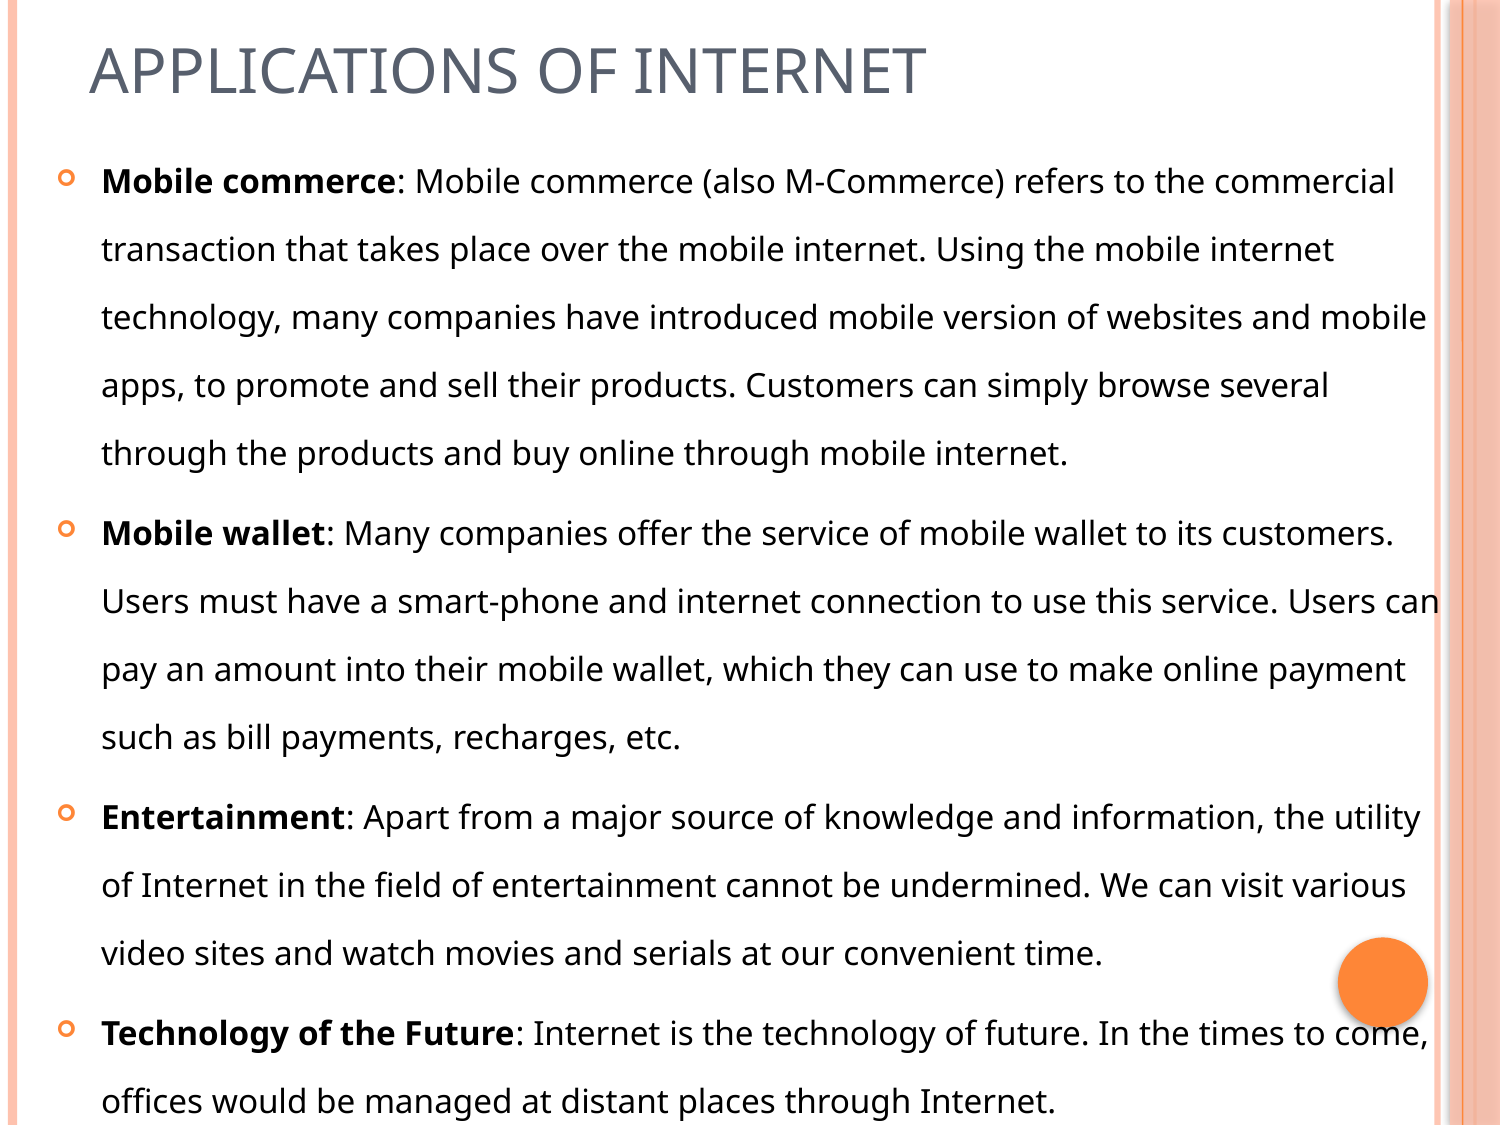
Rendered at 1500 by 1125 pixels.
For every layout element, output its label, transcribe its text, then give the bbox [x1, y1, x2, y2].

title Applications of Internet [75, 0, 1300, 114]
list Mobile commerce: Mobile commerce (also M-Commerce) refers to the commercial transaction that takes place over the mobile internet. Using the mobile internet technology, many companies have introduced mobile version of websites and mobile apps, to promote and sell their products. Customers can simply browse several through the products and buy online through mobile internet. Mobile wallet: Many companies offer the service of mobile wallet to its customers. Users must have a smart-phone and internet connection to use this service. Users can pay an amount into their mobile wallet, which they can use to make online payment such as bill payments, recharges, etc. Entertainment: Apart from a major source of knowledge and information, the utility of Internet in the field of entertainment cannot be undermined. We can visit various video sites and watch movies and serials at our convenient time. Technology of the Future: Internet is the technology of future. In the times to come, offices would be managed at distant places through Internet. [41, 125, 1459, 1047]
